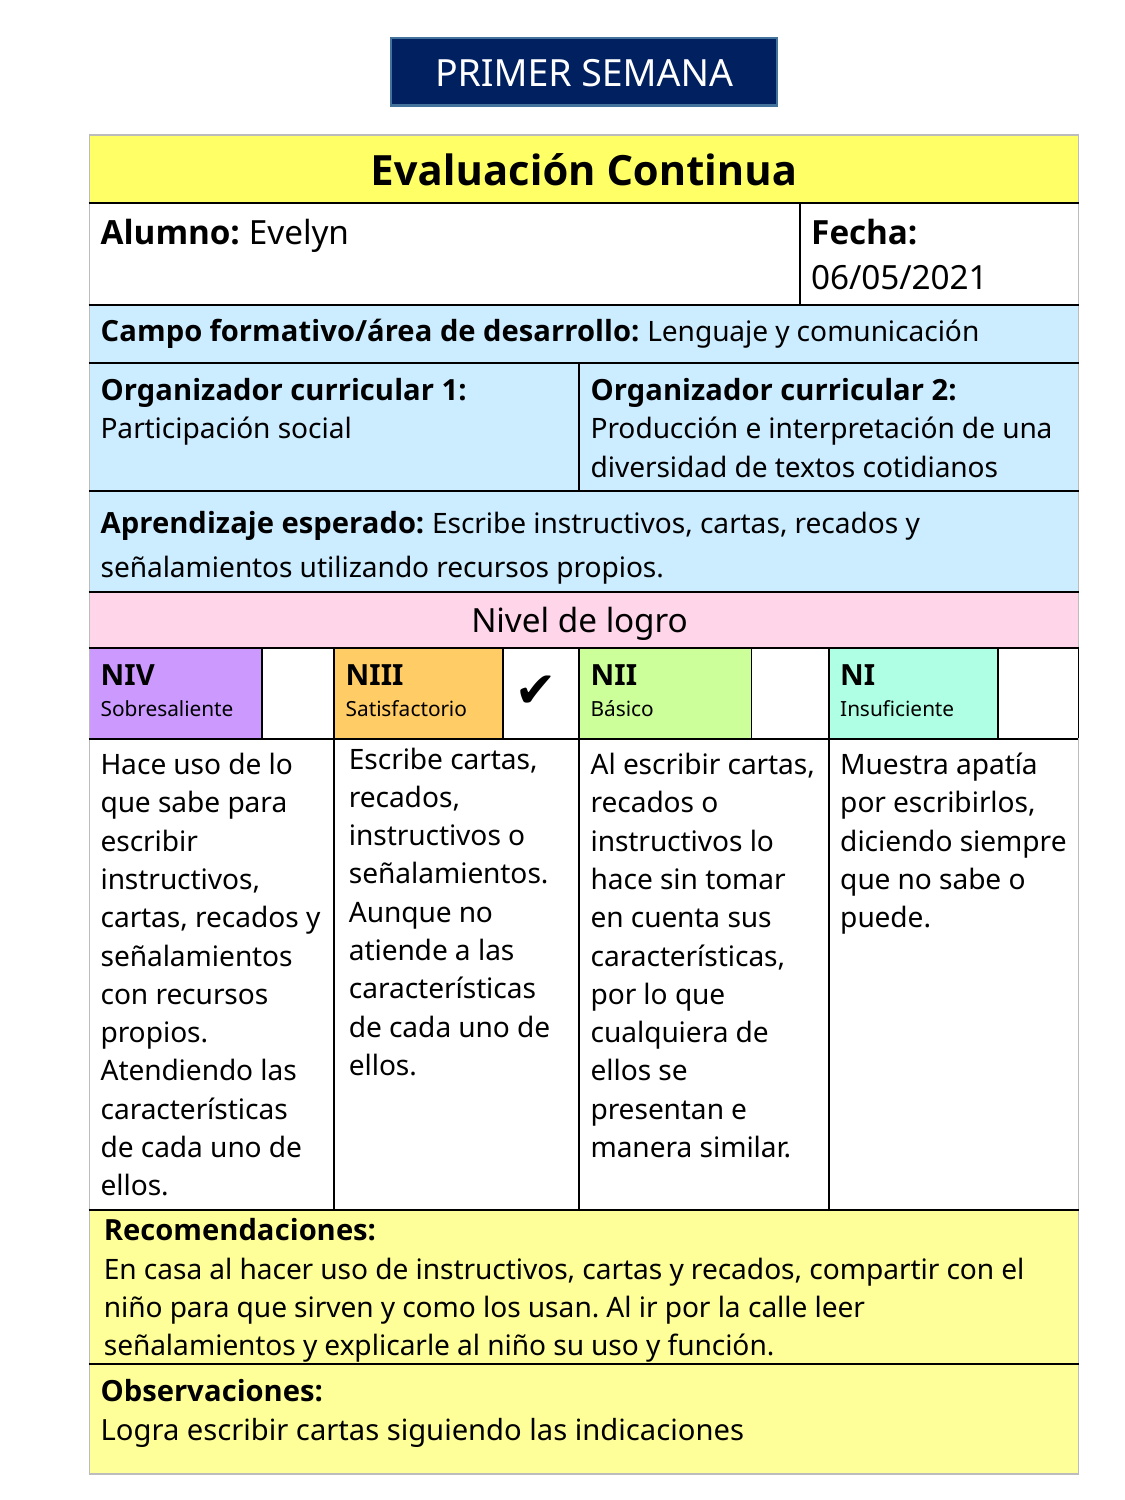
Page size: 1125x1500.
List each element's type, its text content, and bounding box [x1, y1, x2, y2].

text_box PRIMER SEMANA [390, 37, 778, 107]
table_cell Recomendaciones: En casa al hacer uso de instructivos, cartas y recados, compartir con el niño para que sirven y como los usan. Al ir por la calle leer señalamientos y explicarle al niño su uso y función. [90, 1211, 1078, 1363]
table_cell NII Básico [580, 649, 751, 738]
table_cell [263, 649, 333, 738]
table_cell Organizador curricular 1: Participación social [90, 364, 578, 490]
table_cell NIV Sobresaliente [90, 649, 261, 738]
table_cell [752, 649, 828, 738]
table_cell Hace uso de lo que sabe para escribir instructivos, cartas, recados y señalamientos con recursos propios. Atendiendo las características de cada uno de ellos. [90, 740, 333, 1209]
table_cell Escribe cartas, recados, instructivos o señalamientos. Aunque no atiende a las características de cada uno de ellos. [335, 740, 578, 1209]
table_cell NIII Satisfactorio [335, 649, 502, 738]
table_cell Fecha: 06/05/2021 [801, 204, 1078, 304]
table_cell Campo formativo/área de desarrollo: Lenguaje y comunicación [90, 306, 1078, 362]
table_header Evaluación Continua [90, 136, 1078, 202]
table_cell NI Insuficiente [830, 649, 997, 738]
table_cell ✔ [504, 649, 578, 738]
table_cell Nivel de logro [90, 593, 1078, 647]
table_cell Observaciones: Logra escribir cartas siguiendo las indicaciones [90, 1365, 1078, 1473]
table_cell [999, 649, 1078, 738]
table_cell Al escribir cartas, recados o instructivos lo hace sin tomar en cuenta sus características, por lo que cualquiera de ellos se presentan e manera similar. [580, 740, 828, 1209]
table_cell Muestra apatía por escribirlos, diciendo siempre que no sabe o puede. [830, 740, 1078, 1209]
table_cell Alumno: Evelyn [90, 204, 799, 304]
table_cell Aprendizaje esperado: Escribe instructivos, cartas, recados y señalamientos utilizando recursos propios. [90, 492, 1078, 591]
table_cell Organizador curricular 2: Producción e interpretación de una diversidad de textos cotidianos [580, 364, 1078, 490]
